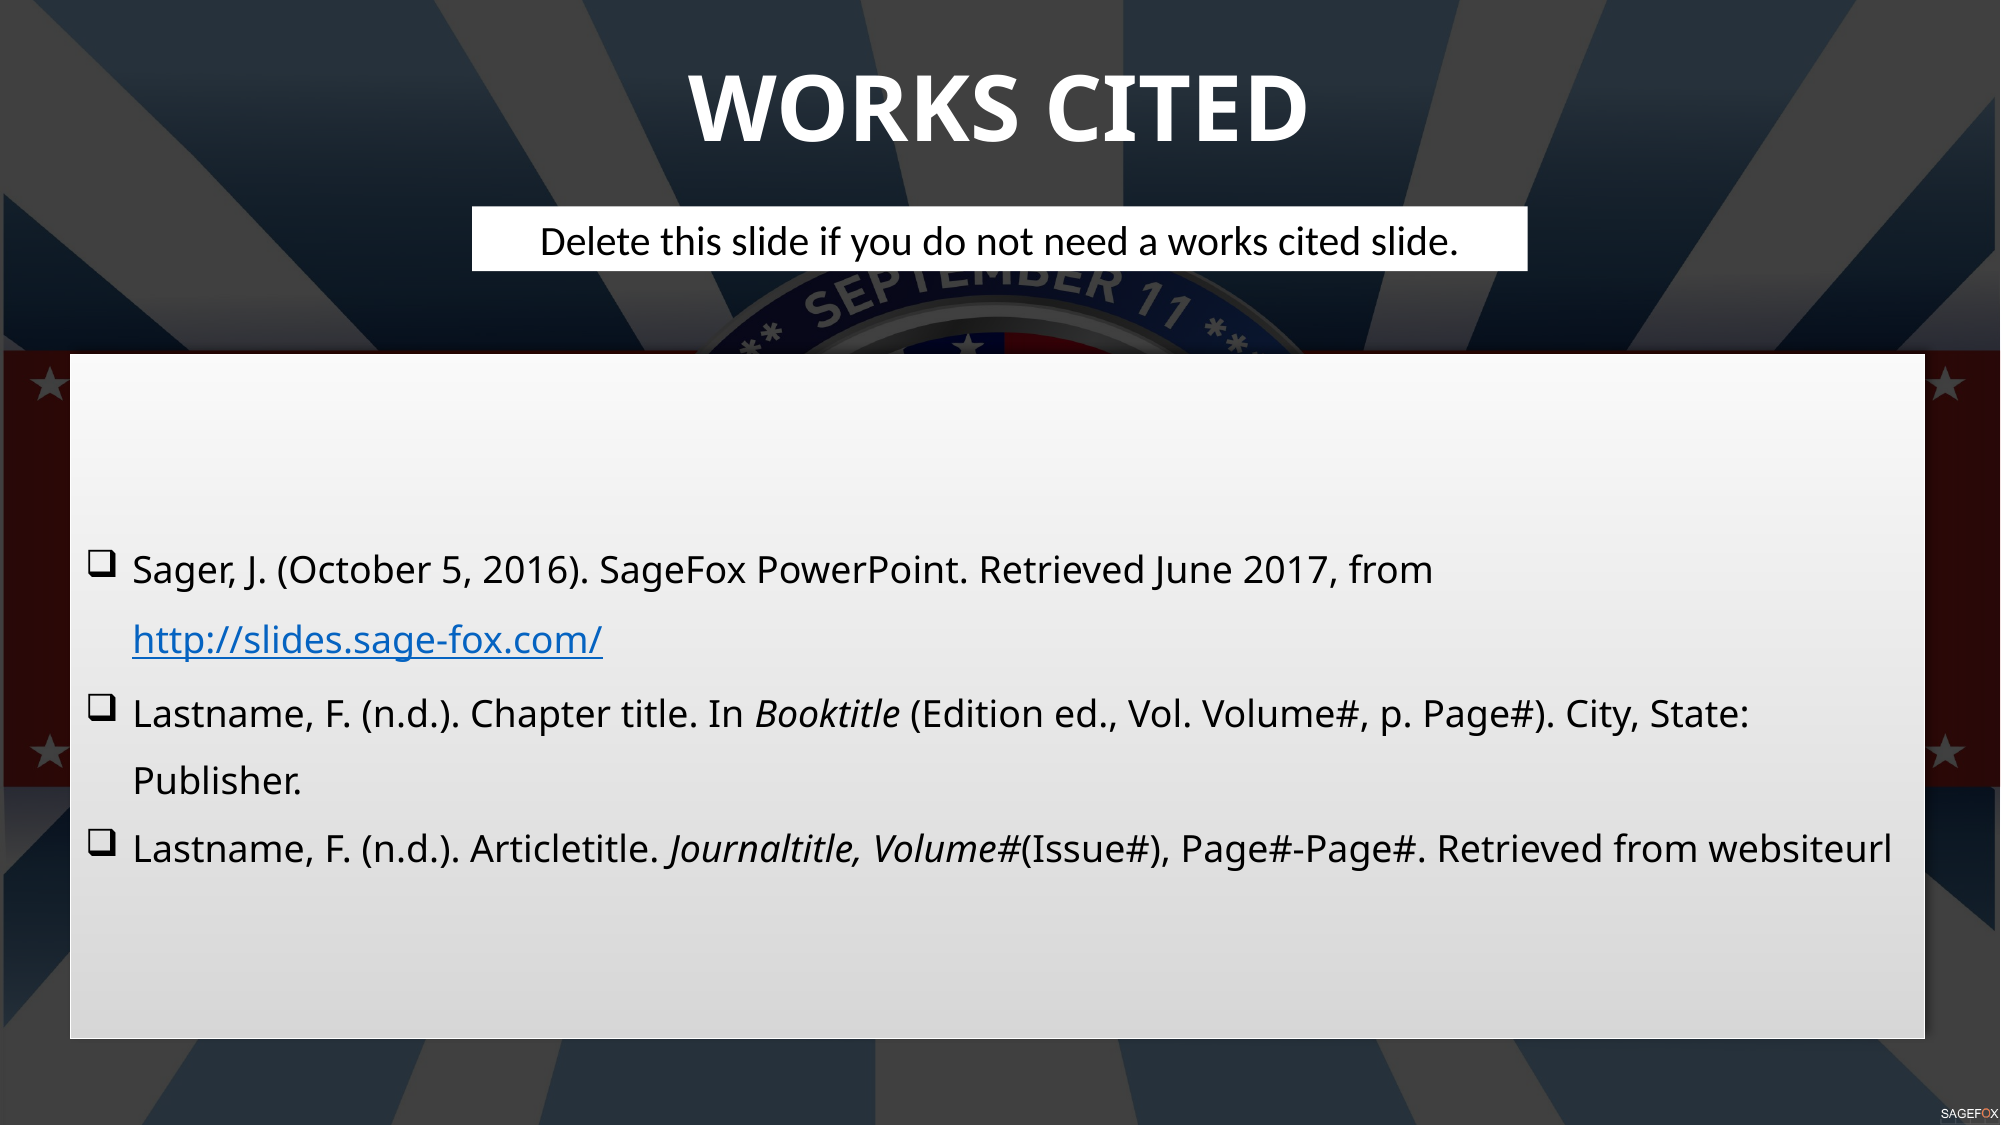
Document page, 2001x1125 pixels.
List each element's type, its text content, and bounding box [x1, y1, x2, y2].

text_box WORKS CITED [548, 42, 1452, 167]
picture [0, 0, 2001, 1125]
text_box Sager, J. (October 5, 2016). SageFox PowerPoint. Retrieved June 2017, from http://slides.sage-fox.com/ Lastname, F. (n.d.). Chapter title. In Booktitle (Edition ed., Vol. Volume#, p. Page#). City, State: Publisher. Lastname, F. (n.d.). Articletitle. Journaltitle, Volume#(Issue#), Page#-Page#. Retrieved from websiteurl [70, 354, 1925, 1039]
text_box Delete this slide if you do not need a works cited slide. [472, 206, 1528, 272]
